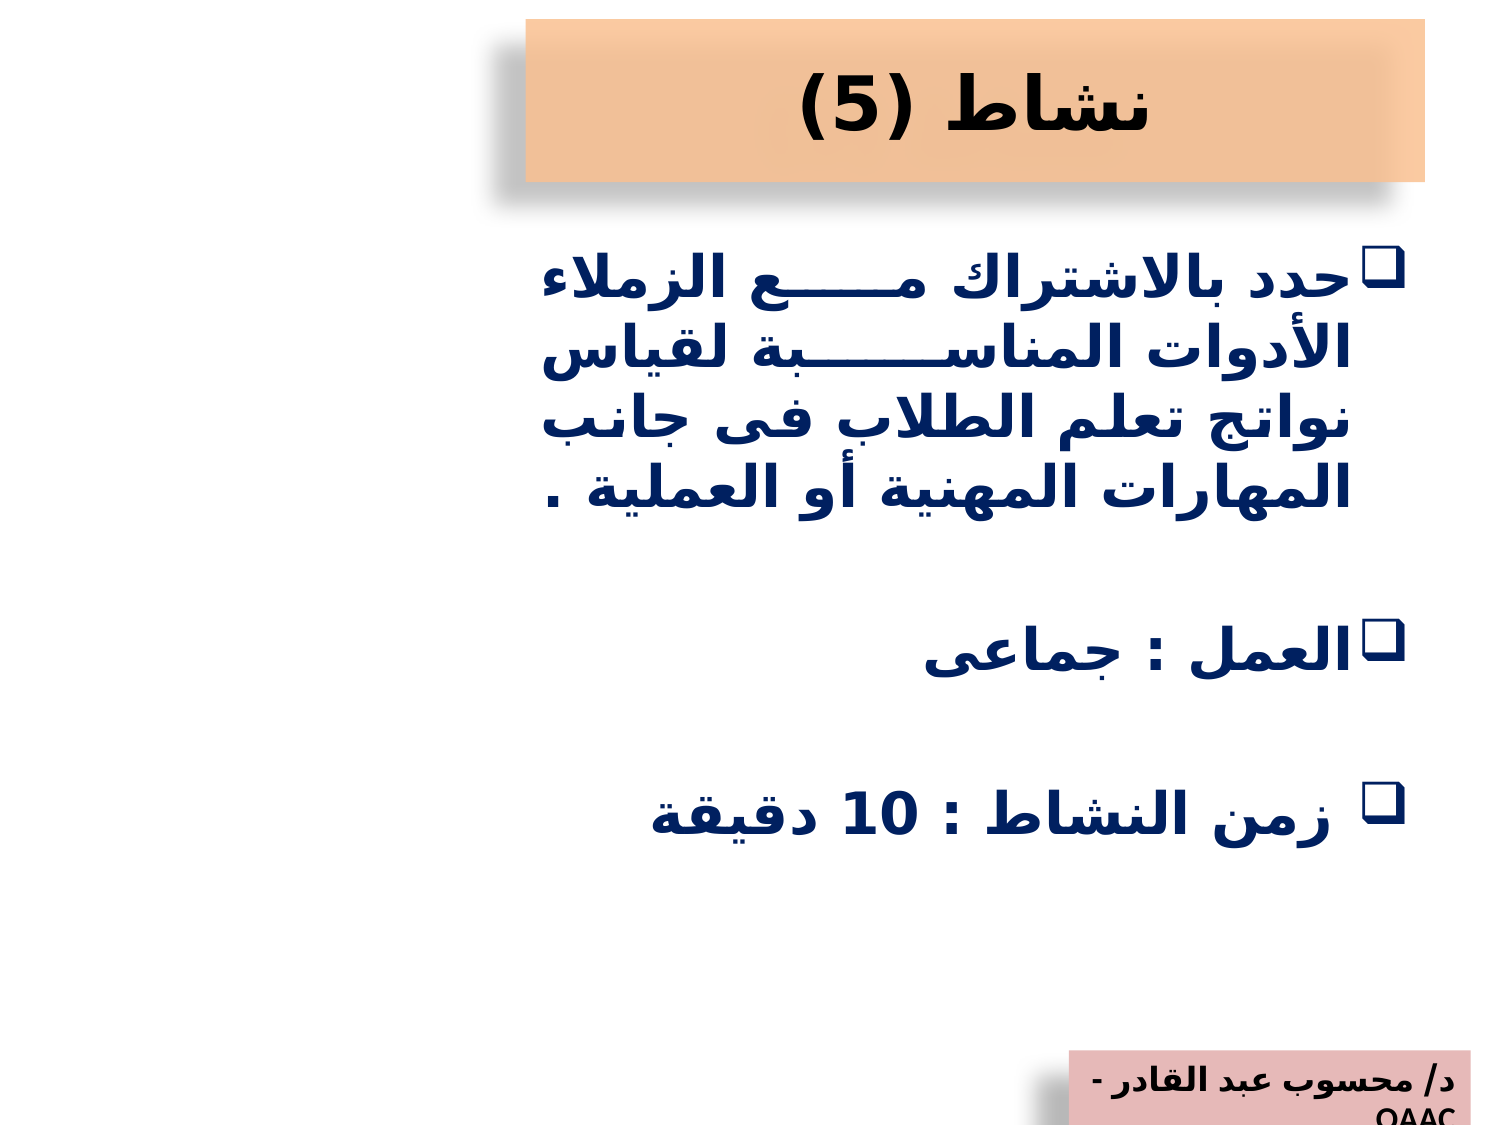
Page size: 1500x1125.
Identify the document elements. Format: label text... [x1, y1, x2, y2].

title نشاط (5) [525, 19, 1425, 183]
list حدد بالاشتراك مع الزملاء الأدوات المناسبة لقياس نواتج تعلم الطلاب فى جانب المهارات المهنية أو العملية . العمل : جماعى زمن النشاط : 10 دقيقة [525, 231, 1425, 1005]
